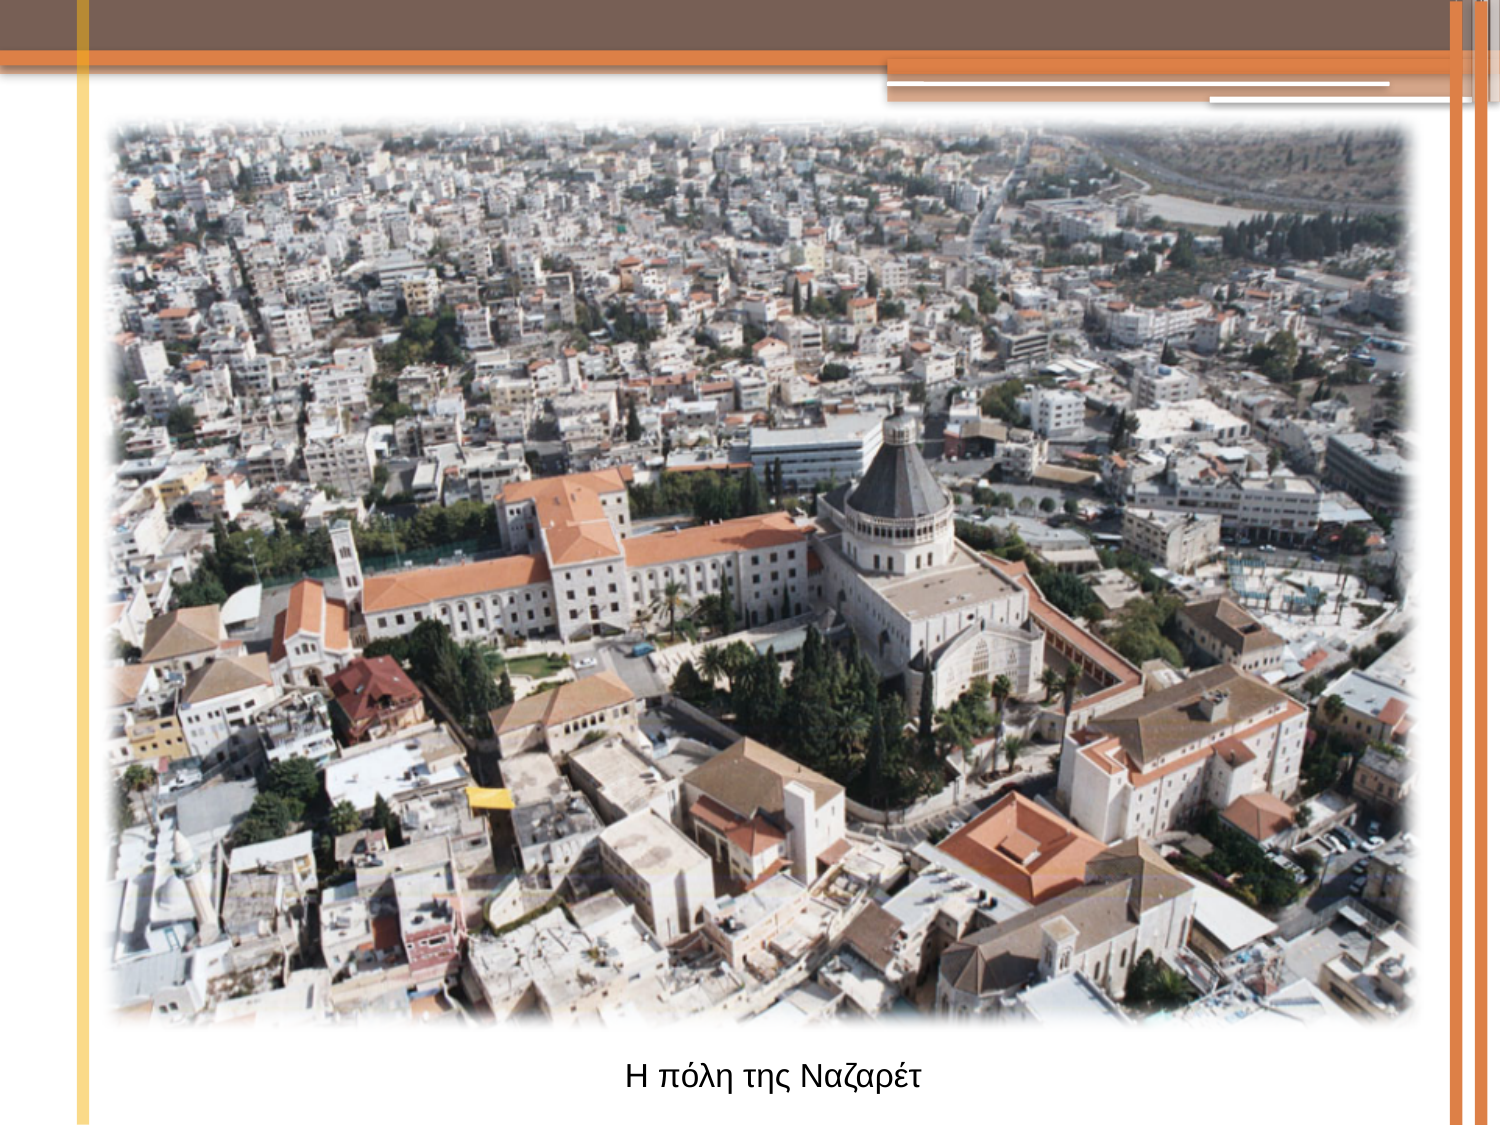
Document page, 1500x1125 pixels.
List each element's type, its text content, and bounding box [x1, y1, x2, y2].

text_box Η πόλη της Ναζαρέτ [610, 1046, 938, 1102]
picture [100, 113, 1424, 1032]
